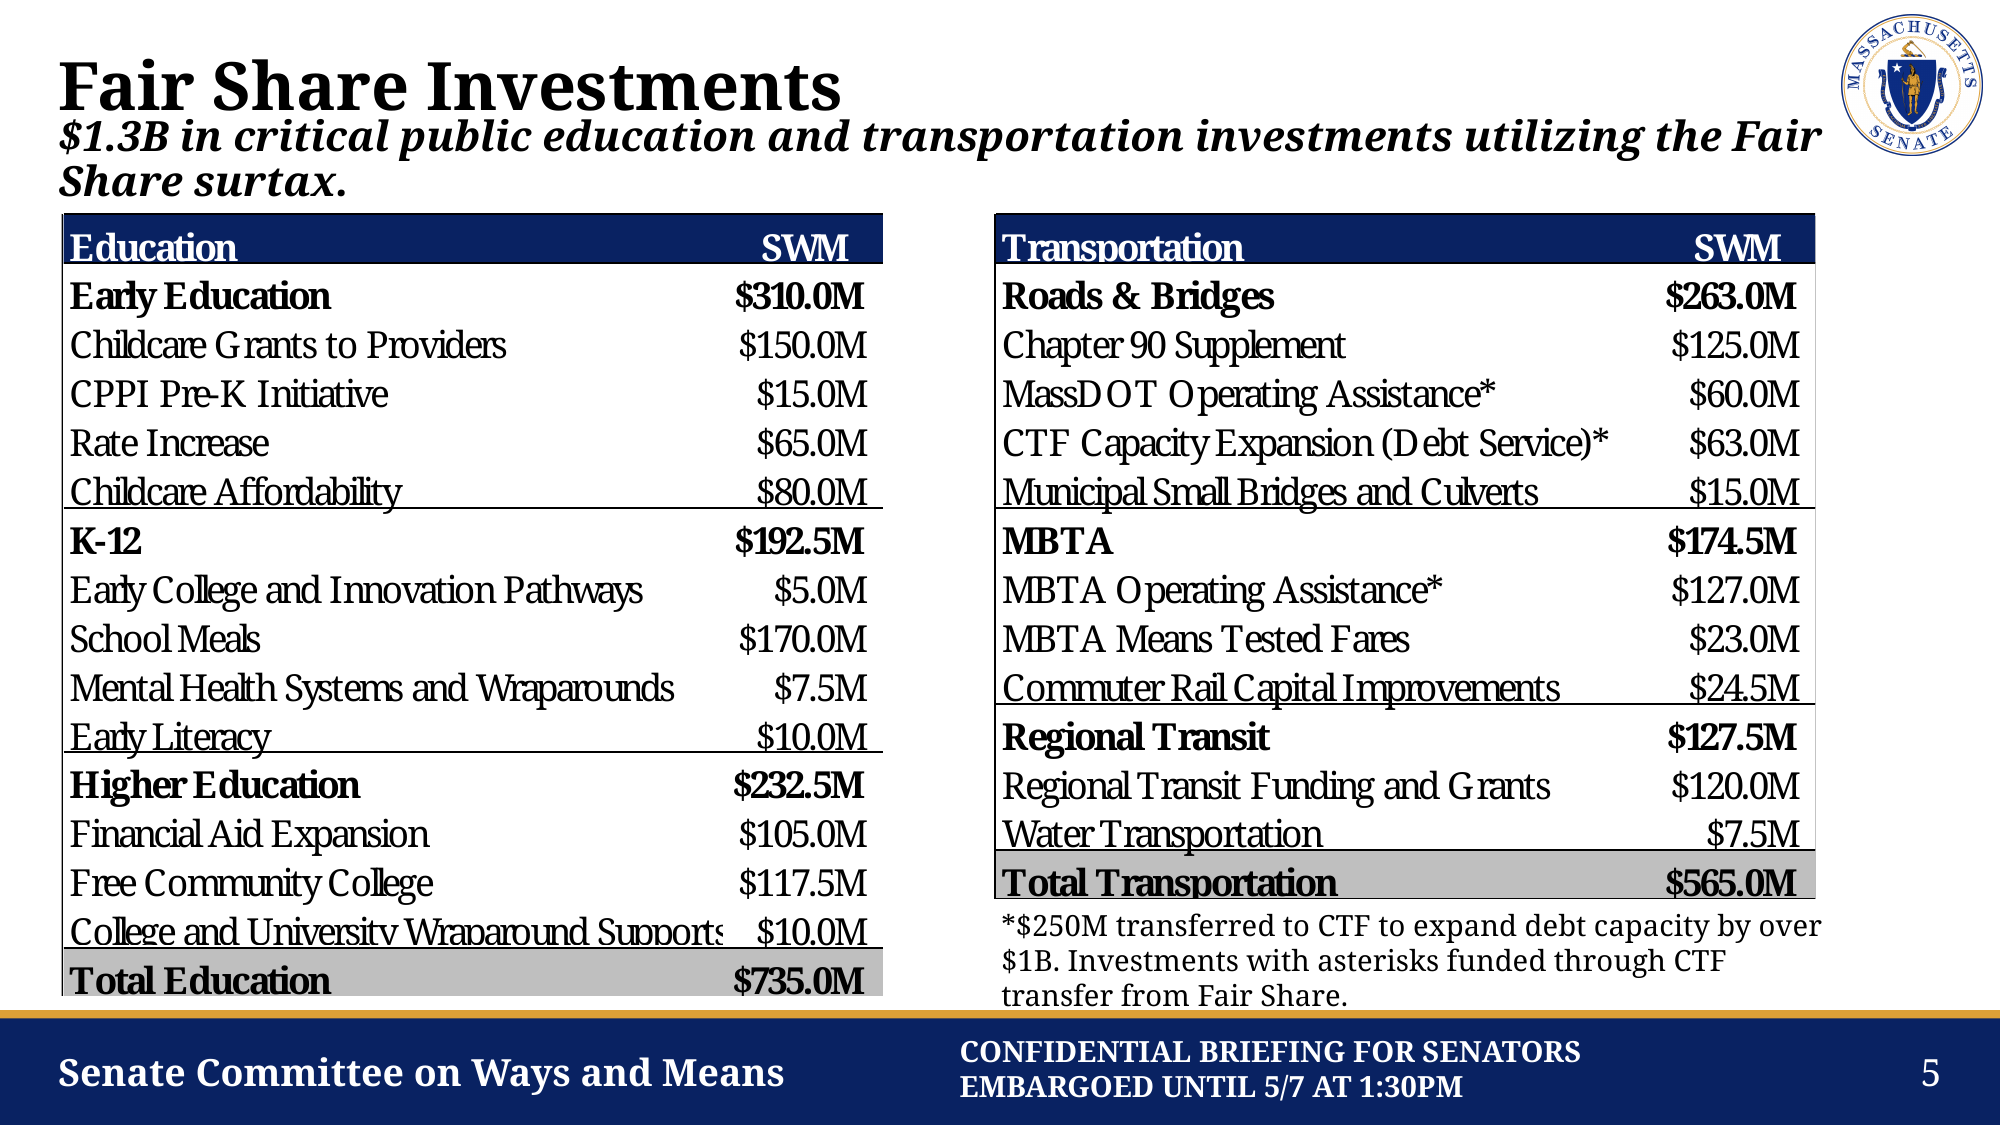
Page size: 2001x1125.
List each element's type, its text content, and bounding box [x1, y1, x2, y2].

title Fair Share Investments [43, 38, 1818, 131]
list $1.3B in critical public education and transportation investments utilizing the Fair Share surtax. [43, 131, 1879, 189]
picture [993, 213, 1818, 901]
picture [1841, 14, 1983, 156]
picture [61, 213, 885, 998]
text_box *$250M transferred to CTF to expand debt capacity by over $1B. Investments with asterisks funded through CTF transfer from Fair Share. [986, 900, 1848, 1020]
